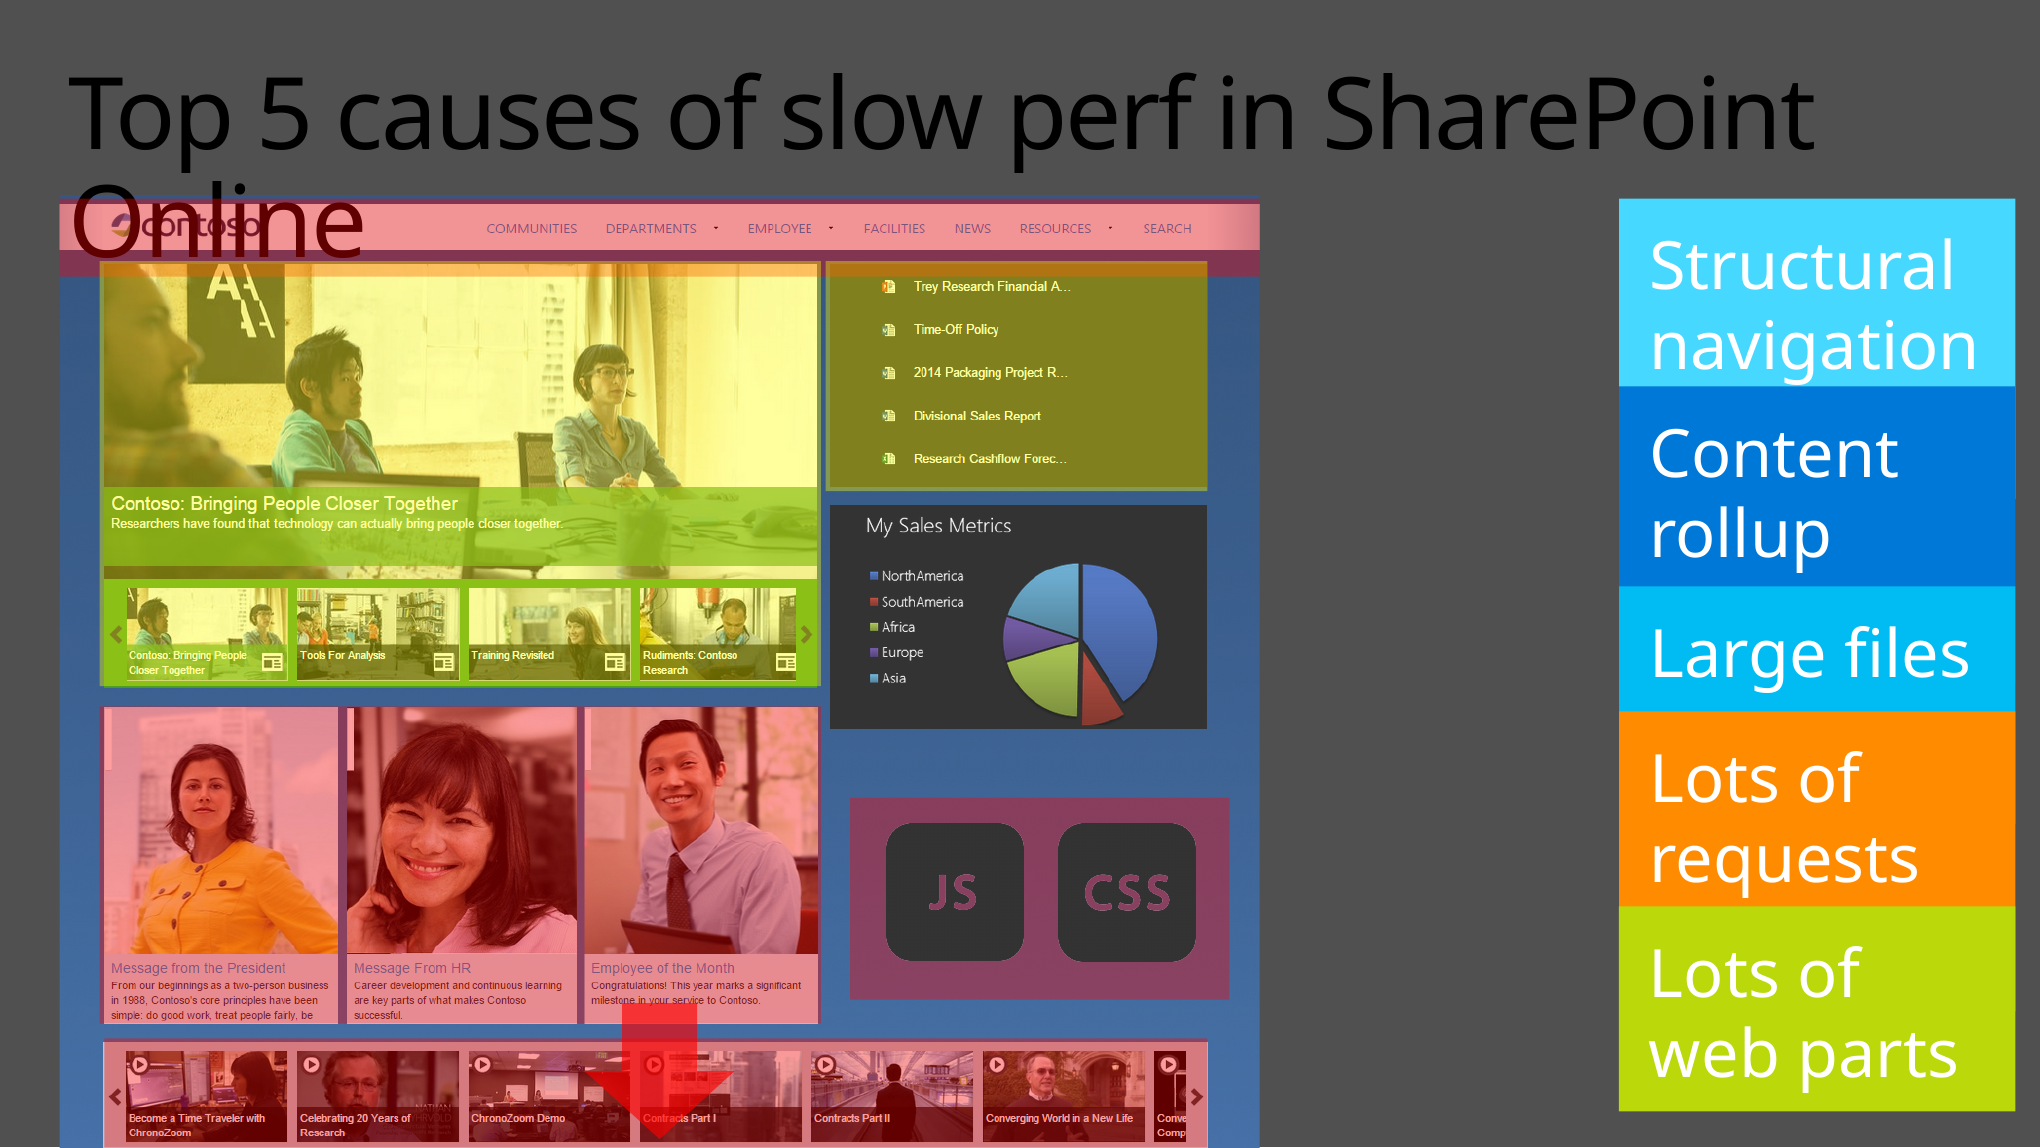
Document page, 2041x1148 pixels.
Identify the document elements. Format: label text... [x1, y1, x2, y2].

picture [59, 194, 1260, 1148]
text_box Content rollup Expensive queries [1618, 386, 2016, 586]
title Top 5 causes of slow perf in SharePoint Online [45, 48, 1996, 199]
text_box Lots of requests .js, .css, images [1618, 711, 2016, 906]
text_box Large files Images and videos [1618, 586, 2016, 711]
text_box Structural navigation Deep navigation [1618, 198, 2016, 386]
text_box Lots of web parts [1618, 906, 2016, 1112]
